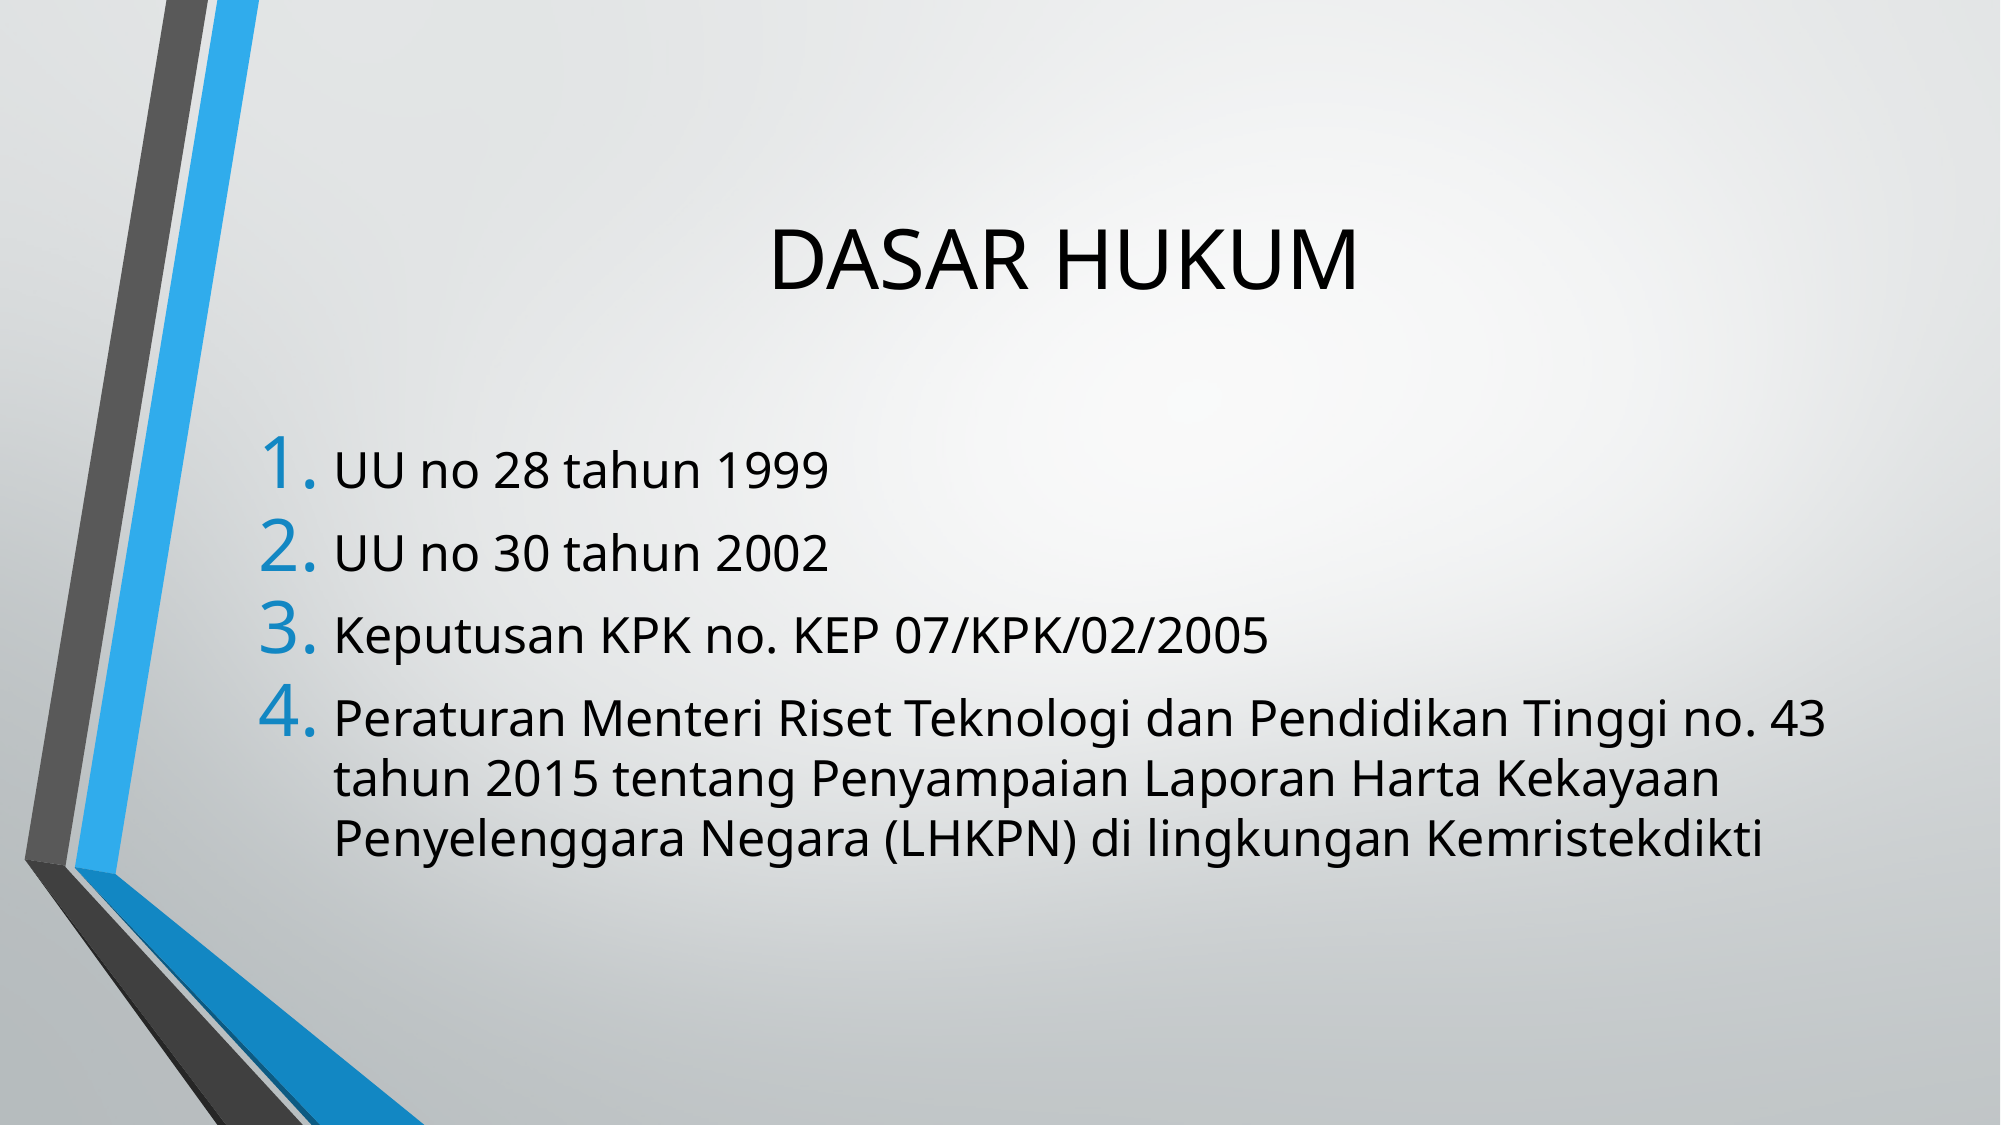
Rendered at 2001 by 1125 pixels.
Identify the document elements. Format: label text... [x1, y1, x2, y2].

list UU no 28 tahun 1999 UU no 30 tahun 2002 Keputusan KPK no. KEP 07/KPK/02/2005 Peraturan Menteri Riset Teknologi dan Pendidikan Tinggi no. 43 tahun 2015 tentang Penyampaian Laporan Harta Kekayaan Penyelenggara Negara (LHKPN) di lingkungan Kemristekdikti [243, 437, 1887, 950]
title DASAR HUKUM [243, 112, 1887, 400]
